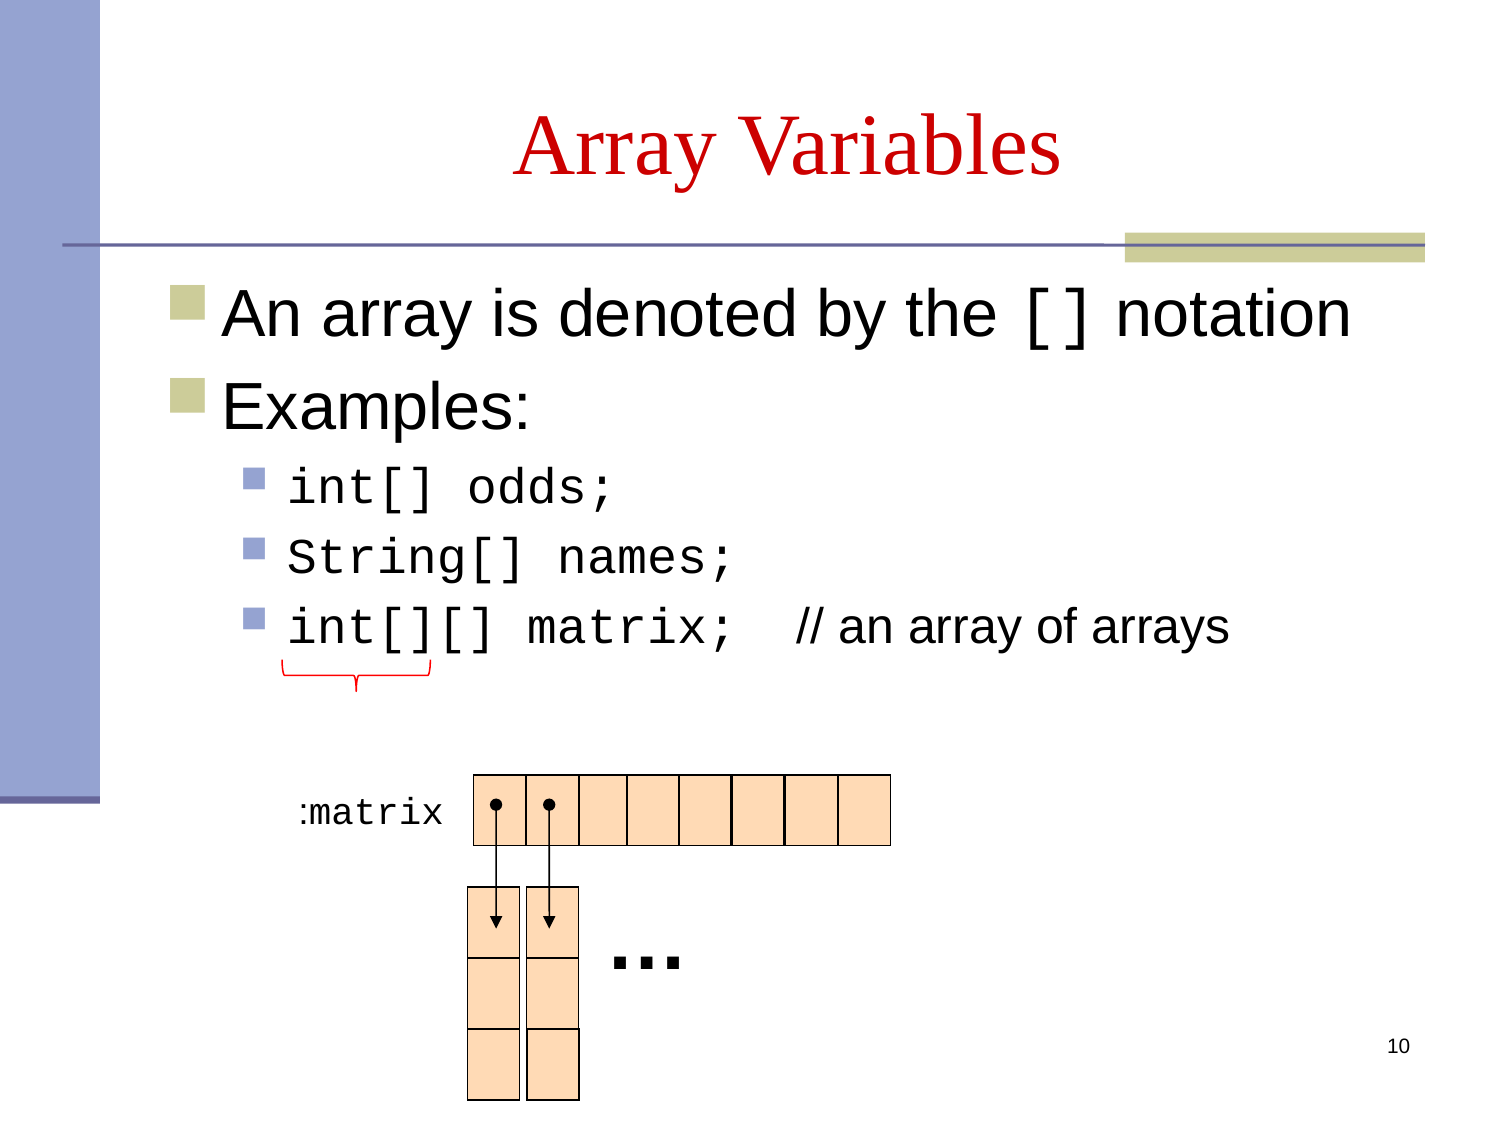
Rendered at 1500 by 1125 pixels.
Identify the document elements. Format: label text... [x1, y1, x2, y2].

text_box [467, 958, 520, 1029]
text_box [679, 774, 732, 846]
text_box [526, 958, 579, 1029]
text_box [526, 774, 579, 846]
list An array is denoted by the [] notation Examples: int[] odds; String[] names; int[][] matrix; // an array of arrays [149, 262, 1426, 1006]
text_box [732, 774, 785, 846]
text_box [467, 1029, 520, 1100]
text_box [543, 798, 556, 929]
text_box [627, 774, 679, 846]
text_box [838, 774, 891, 846]
text_box [526, 1029, 579, 1100]
text_box [579, 774, 627, 846]
slide_number 10 [1112, 1024, 1426, 1101]
text_box [473, 774, 526, 846]
title Array Variables [149, 45, 1426, 234]
text_box [467, 887, 520, 958]
text_box … [590, 878, 704, 994]
text_box [489, 798, 503, 929]
text_box [785, 774, 838, 846]
text_box matrix: [283, 779, 459, 840]
text_box [526, 887, 579, 958]
text_box [282, 659, 431, 692]
